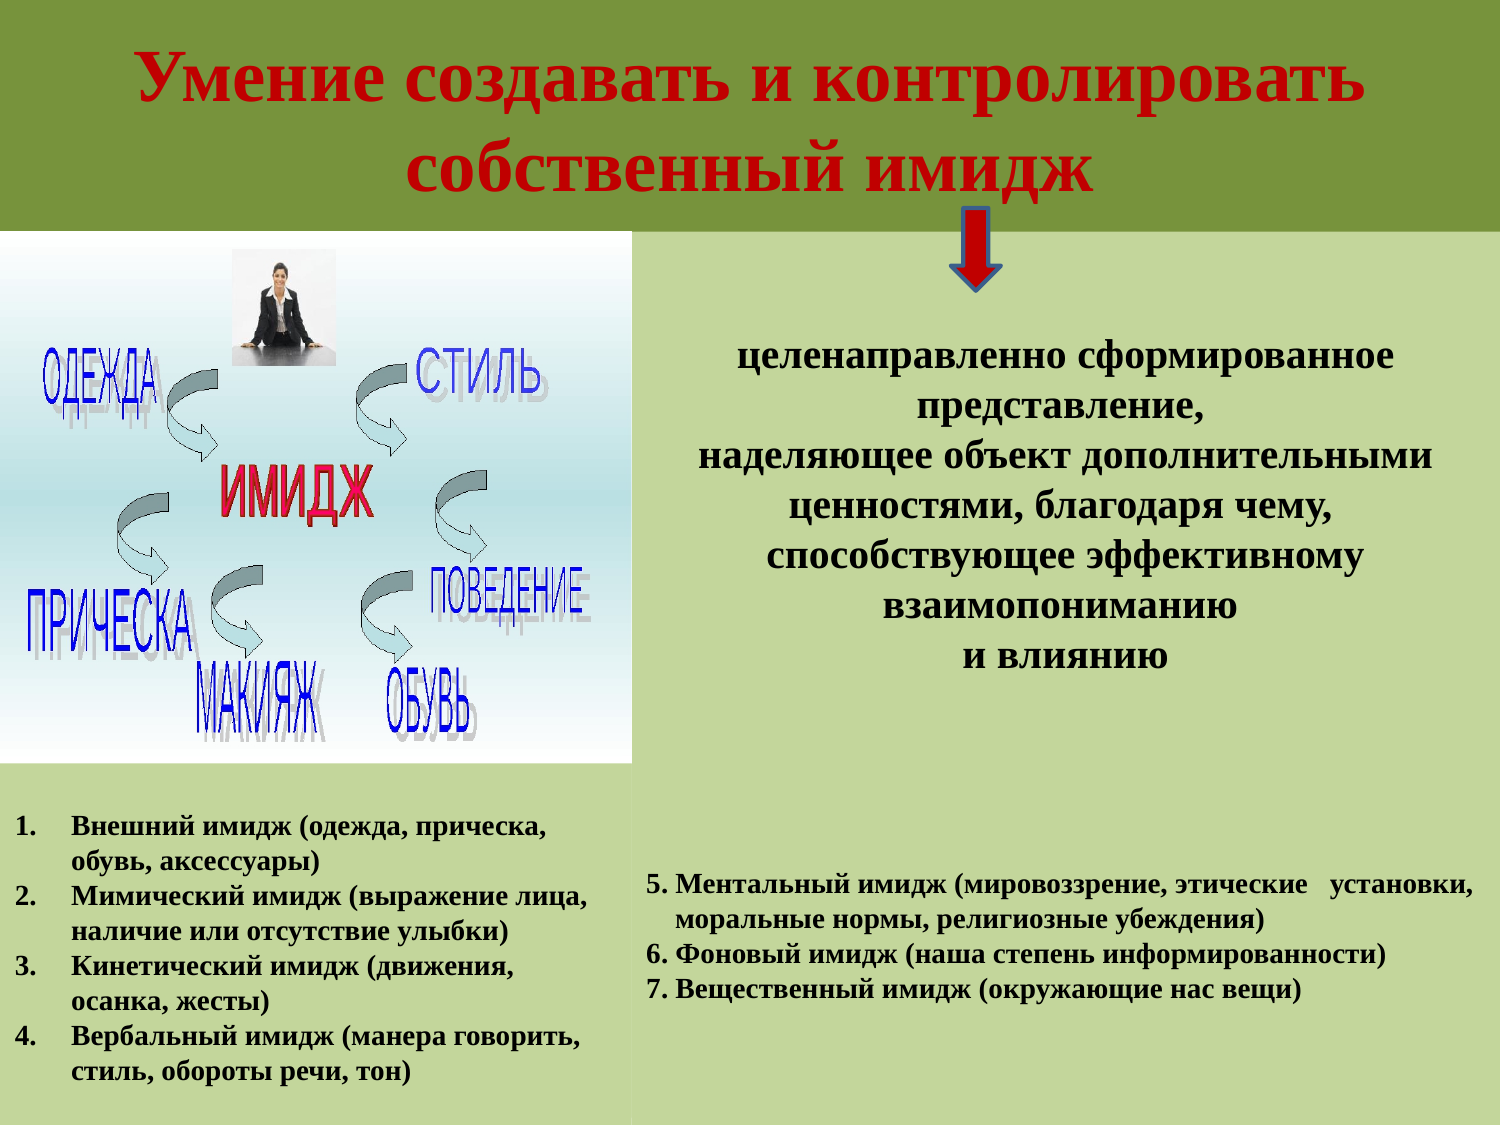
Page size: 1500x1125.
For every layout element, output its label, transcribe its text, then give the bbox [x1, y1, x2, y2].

picture [0, 231, 632, 764]
text_box 5. Ментальный имидж (мировоззрение, этические установки, моральные нормы, религиозные убеждения) 6. Фоновый имидж (наша степень информированности) 7. Вещественный имидж (окружающие нас вещи) [629, 761, 1500, 1125]
title Умение создавать и контролировать собственный имидж [0, 0, 1500, 230]
text_box целенаправленно сформированное представление, наделяющее объект дополнительными ценностями, благодаря чему, способствующее эффективному взаимопониманию и влиянию [629, 230, 1500, 761]
text_box [948, 205, 1003, 293]
text_box Внешний имидж (одежда, прическа, обувь, аксессуары) Мимический имидж (выражение лица, наличие или отсутствие улыбки) Кинетический имидж (движения, осанка, жесты) Вербальный имидж (манера говорить, стиль, обороты речи, тон) [0, 771, 629, 1125]
